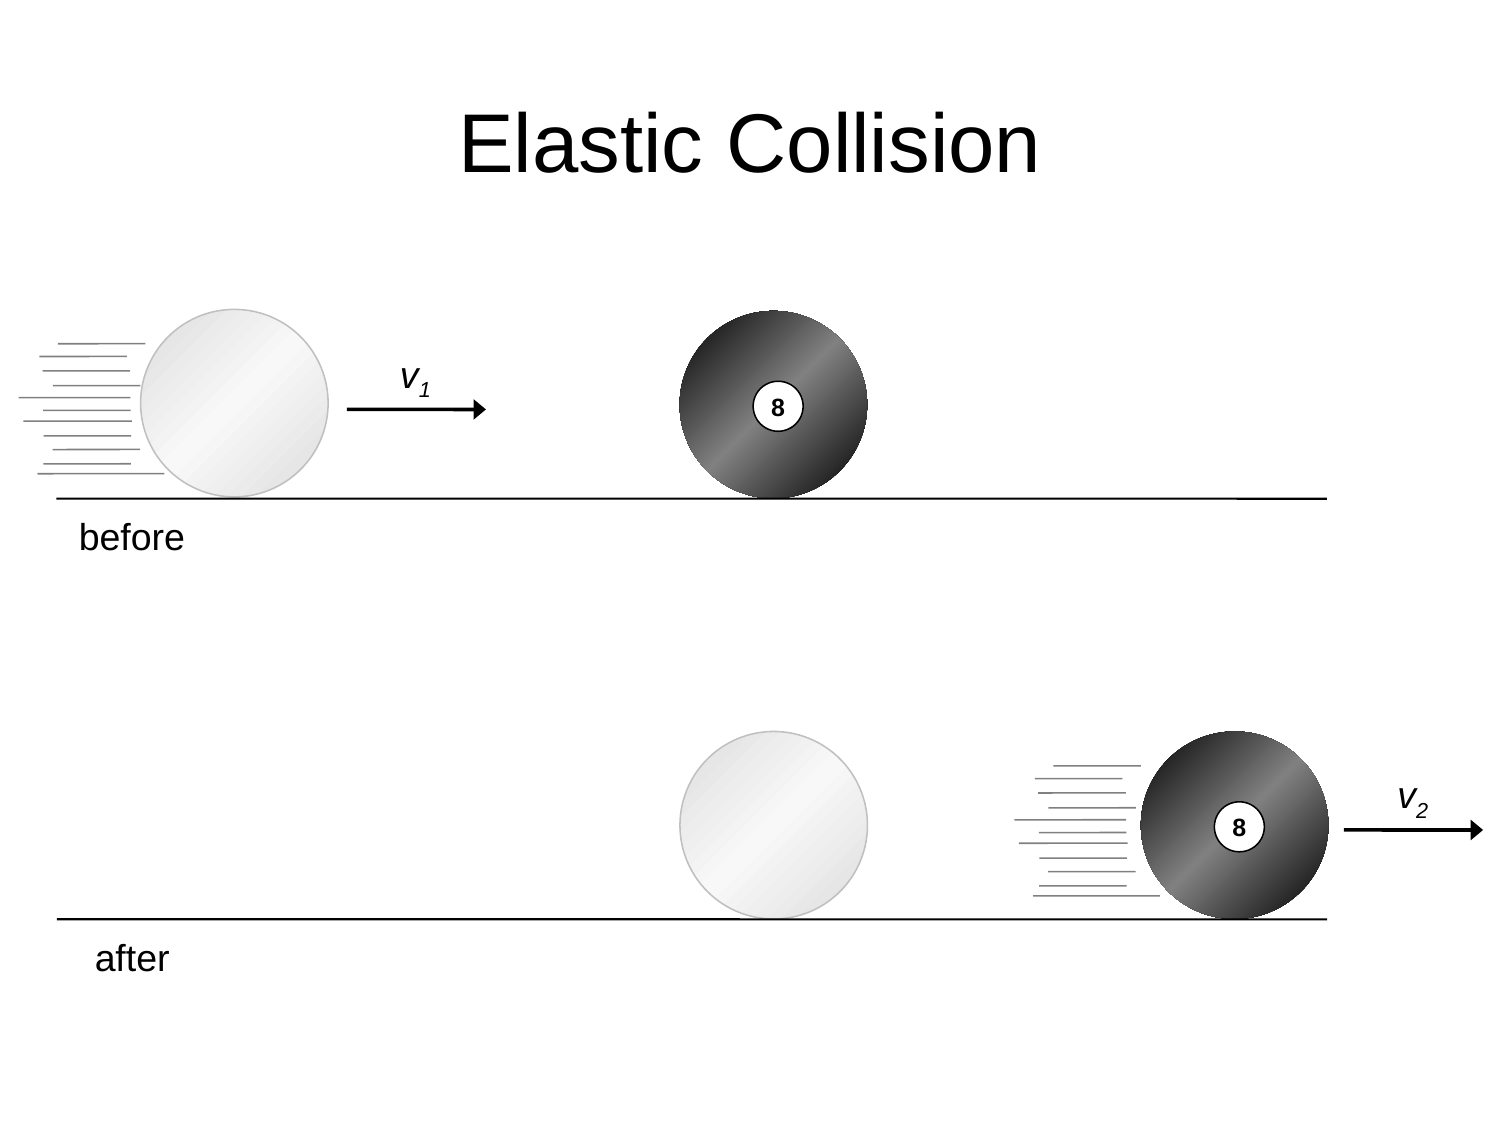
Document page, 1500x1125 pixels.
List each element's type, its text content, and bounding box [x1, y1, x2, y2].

text_box [1343, 819, 1484, 841]
title Elastic Collision [74, 44, 1426, 233]
text_box v2 [1382, 763, 1443, 830]
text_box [679, 310, 868, 499]
text_box [446, 399, 486, 420]
text_box before [64, 505, 200, 566]
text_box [1140, 731, 1329, 920]
text_box v1 [385, 343, 446, 410]
text_box [679, 731, 868, 919]
text_box [140, 309, 329, 497]
text_box after [79, 926, 185, 987]
